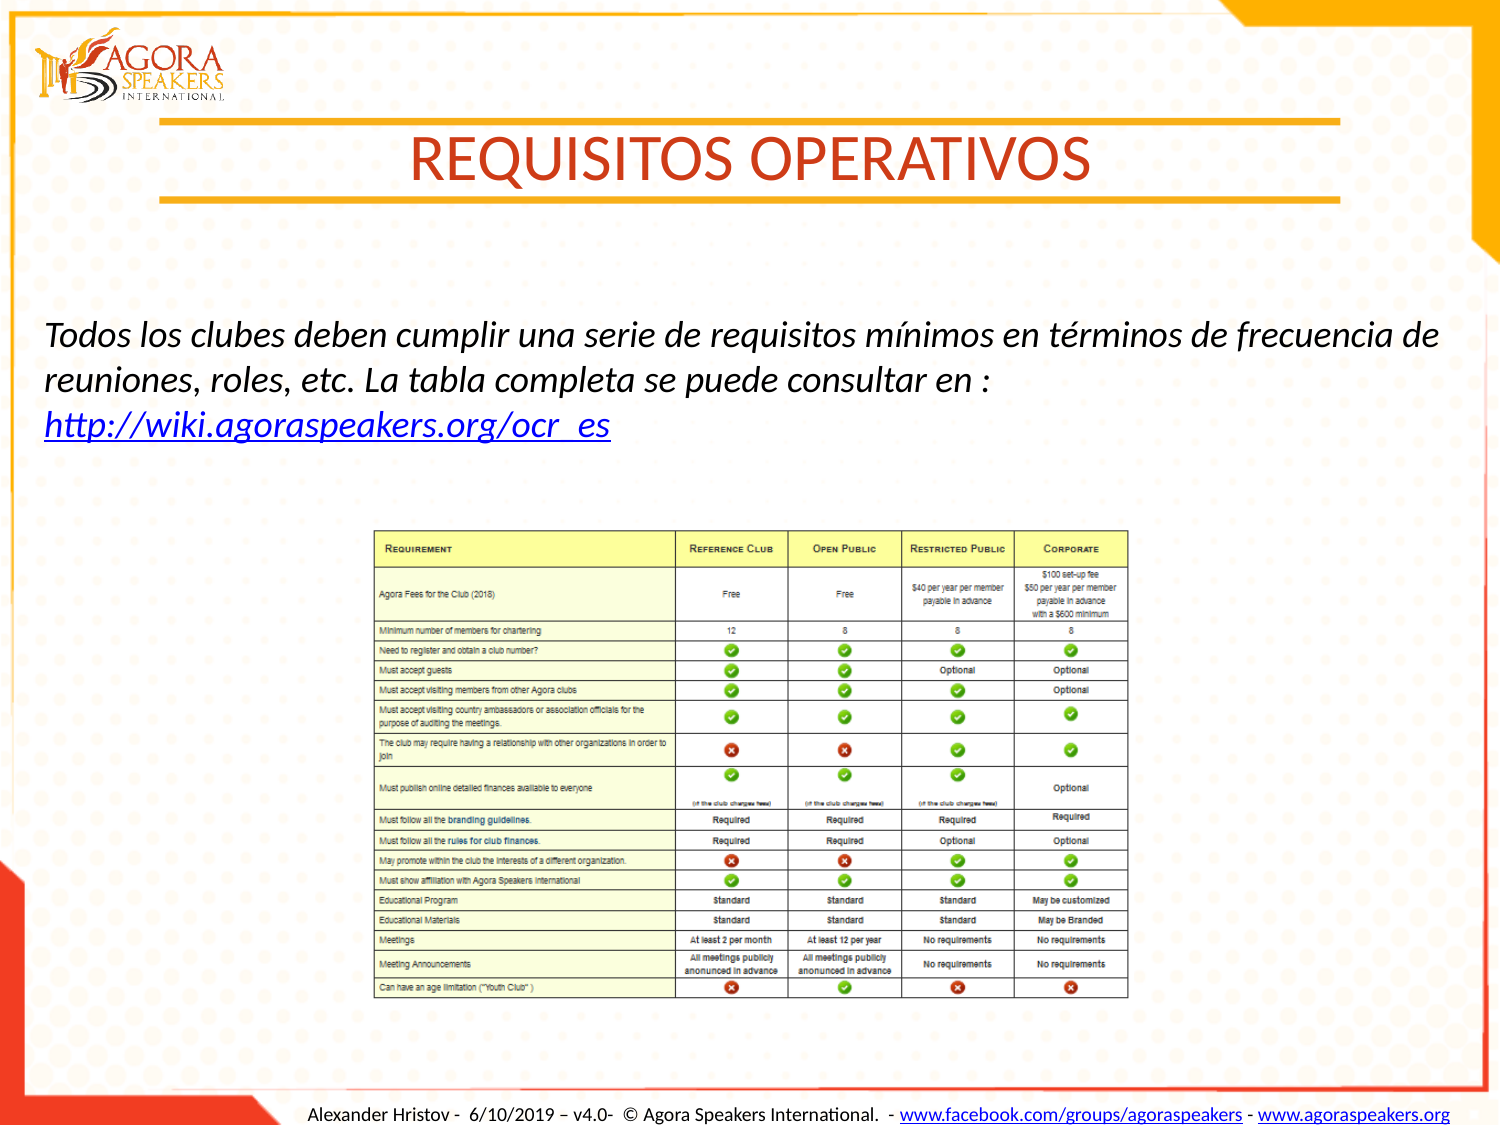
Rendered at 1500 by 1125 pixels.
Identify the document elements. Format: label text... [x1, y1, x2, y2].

picture [0, 0, 1500, 1125]
text_box REQUISITOS OPERATIVOS [2, 106, 1500, 197]
text_box Todos los clubes deben cumplir una serie de requisitos mínimos en términos de frecuencia de reuniones, roles, etc. La tabla completa se puede consultar en : http://wiki.agoraspeakers.org/ocr_es [29, 302, 1459, 504]
